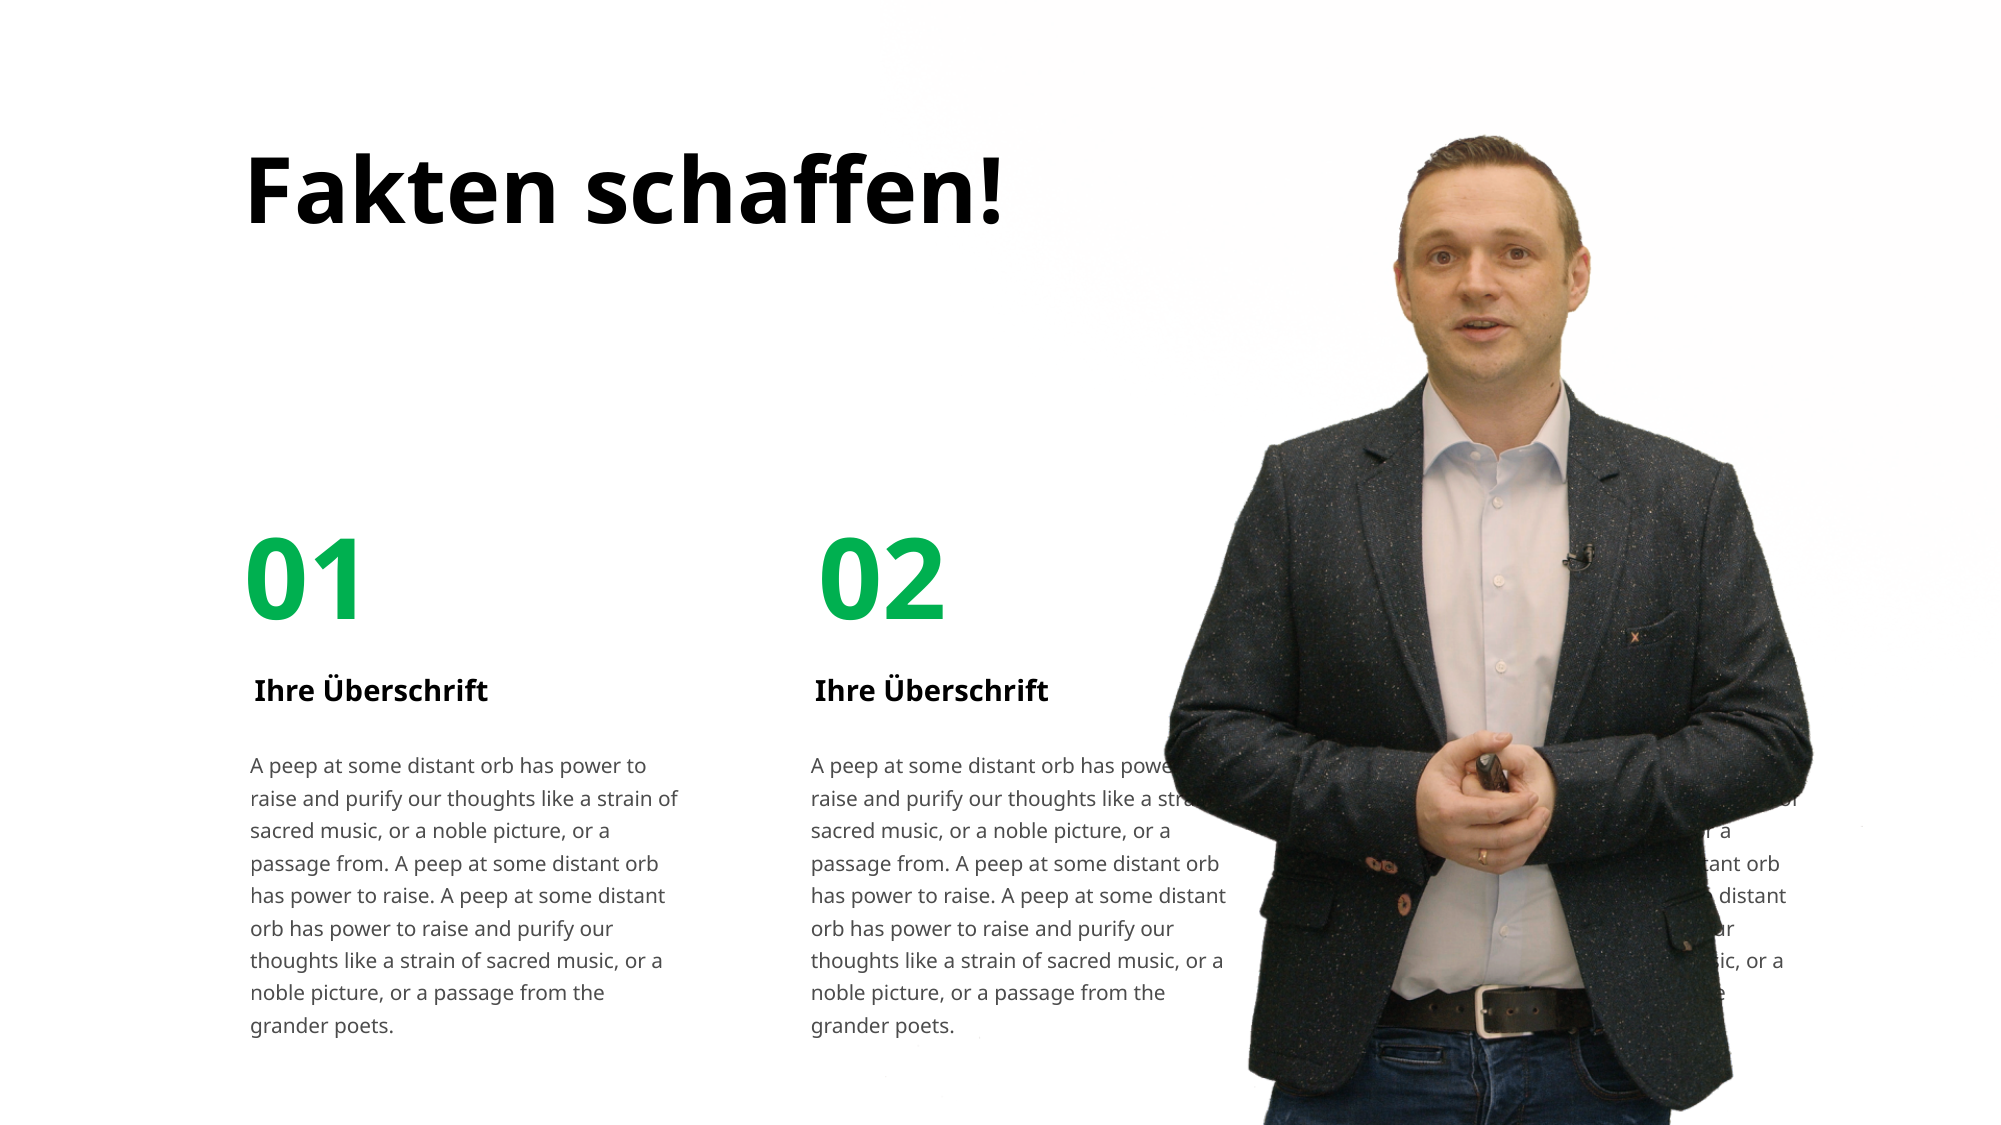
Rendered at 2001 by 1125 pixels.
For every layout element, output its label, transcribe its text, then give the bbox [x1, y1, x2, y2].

text_box Fakten schaffen! [229, 125, 880, 250]
picture [880, 0, 2000, 1125]
text_box Ihre Überschrift [254, 665, 490, 715]
text_box Ihre Überschrift [815, 665, 880, 715]
text_box 02 [818, 499, 880, 650]
text_box 01 [244, 499, 373, 650]
text_box A peep at some distant orb has power to raise and purify our thoughts like a strain of sacred music, or a noble picture, or a passage from. A peep at some distant orb has power to raise. A peep at some distant orb has power to raise and purify our thoughts like a strain of sacred music, or a noble picture, or a passage from the grander poets. [810, 738, 880, 1045]
text_box A peep at some distant orb has power to raise and purify our thoughts like a strain of sacred music, or a noble picture, or a passage from. A peep at some distant orb has power to raise. A peep at some distant orb has power to raise and purify our thoughts like a strain of sacred music, or a noble picture, or a passage from the grander poets. [250, 738, 681, 1045]
